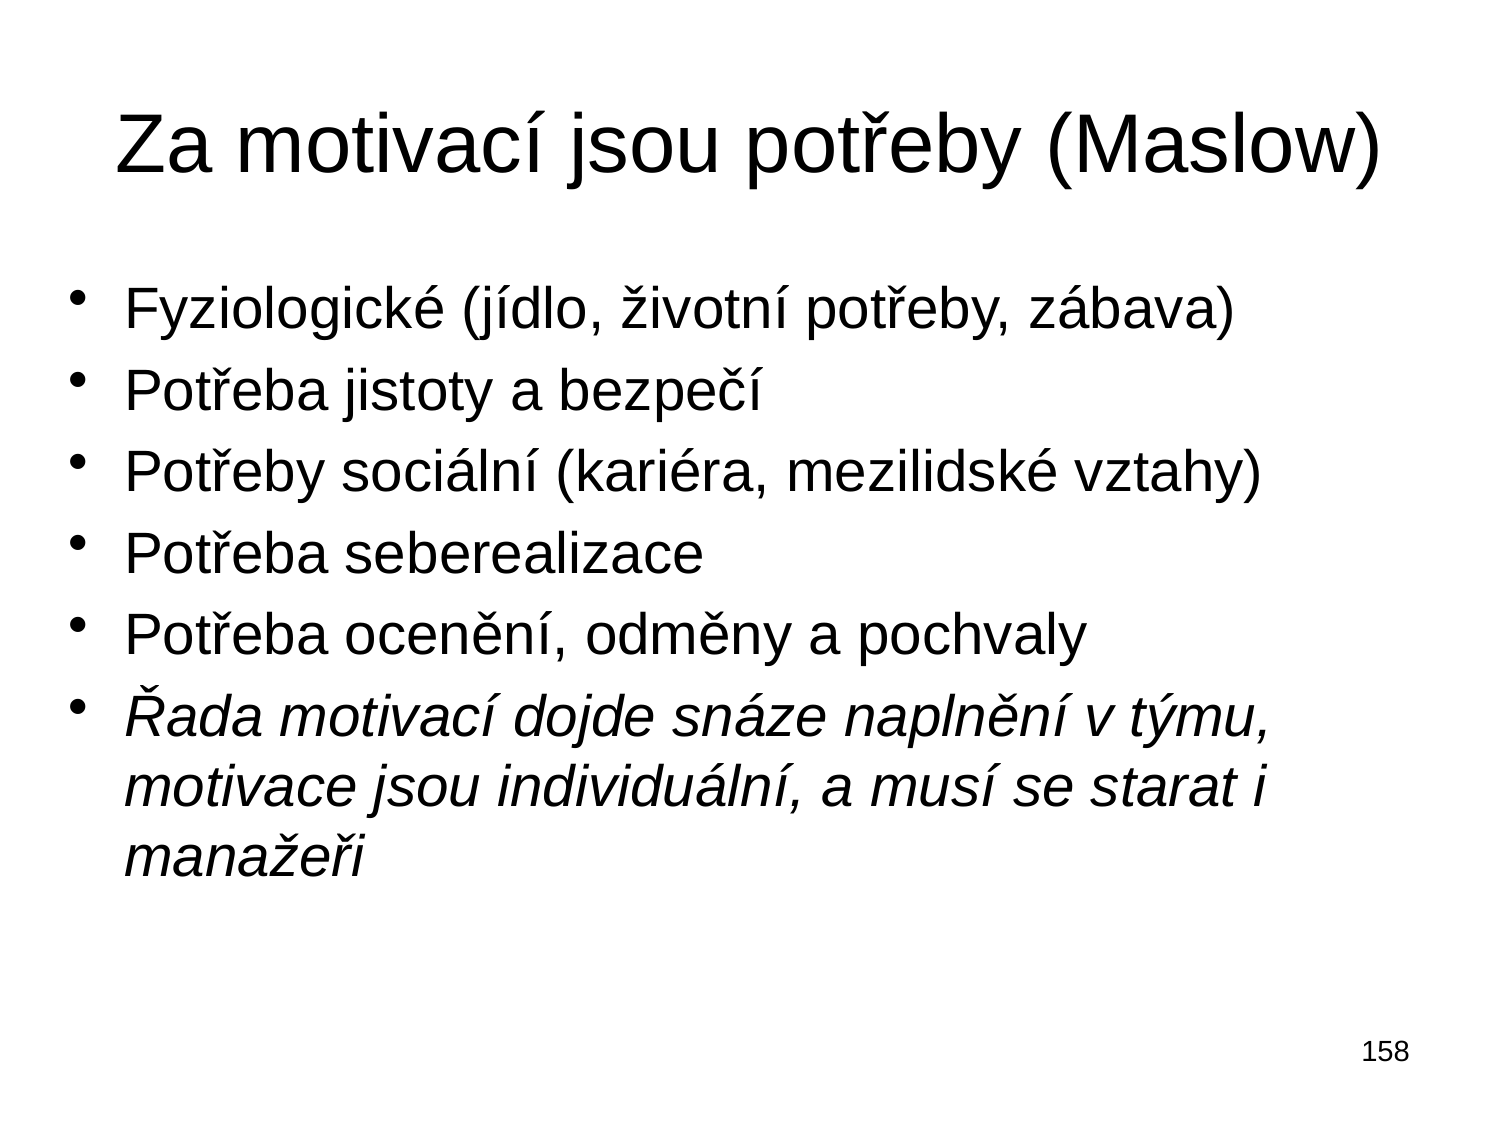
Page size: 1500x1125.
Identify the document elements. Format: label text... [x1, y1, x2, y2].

slide_number 158 [1074, 1024, 1426, 1103]
title Za motivací jsou potřeby (Maslow) [74, 44, 1426, 233]
list Fyziologické (jídlo, životní potřeby, zábava) Potřeba jistoty a bezpečí Potřeby sociální (kariéra, mezilidské vztahy) Potřeba seberealizace Potřeba ocenění, odměny a pochvaly Řada motivací dojde snáze naplnění v týmu, motivace jsou individuální, a musí se starat i manažeři [52, 262, 1426, 1006]
